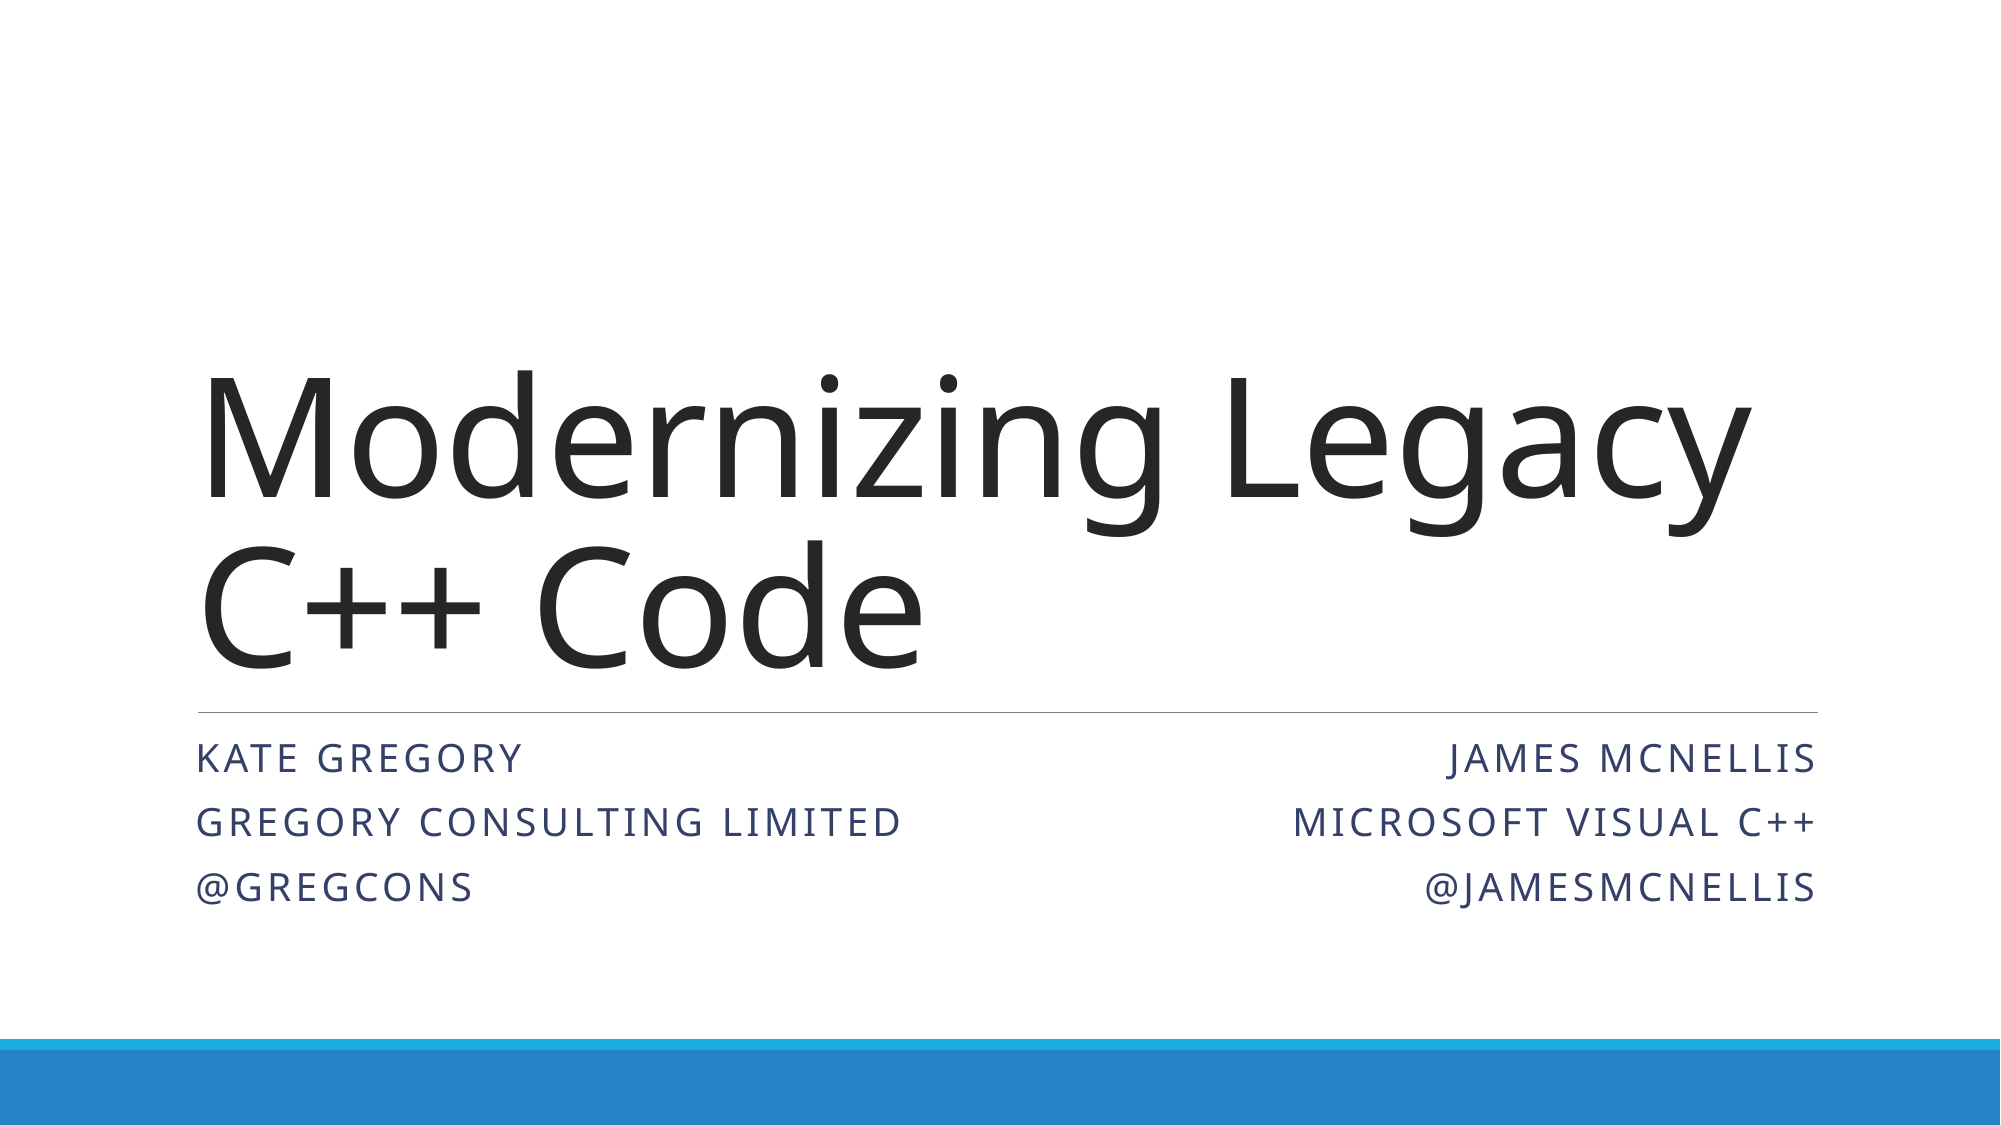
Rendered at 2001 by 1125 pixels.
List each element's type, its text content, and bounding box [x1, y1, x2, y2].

title Modernizing Legacy C++ Code [180, 124, 1830, 710]
subtitle Kate Gregory Gregory Consulting Limited @gregcons James McNellis Microsoft Visual C++ @JamesMcNellis [180, 730, 1831, 919]
